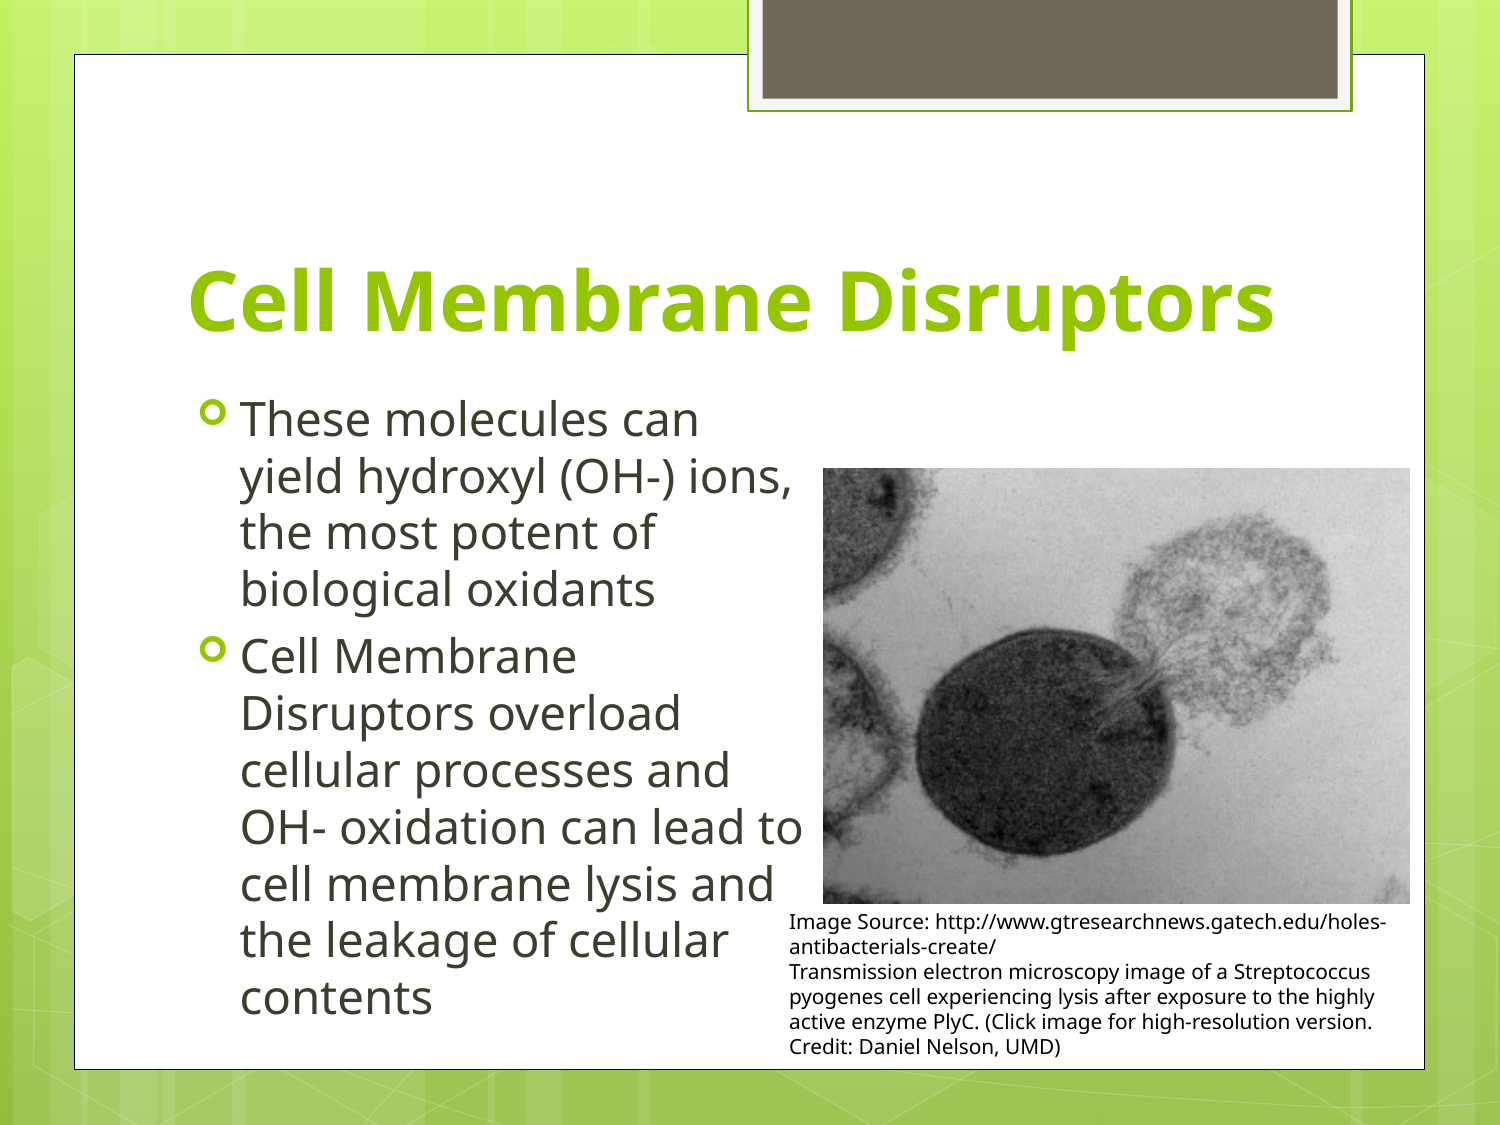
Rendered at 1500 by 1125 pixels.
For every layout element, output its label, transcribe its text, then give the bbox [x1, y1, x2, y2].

list These molecules can yield hydroxyl (OH-) ions, the most potent of biological oxidants Cell Membrane Disruptors overload cellular processes and OH- oxidation can lead to cell membrane lysis and the leakage of cellular contents [171, 381, 824, 1034]
title Cell Membrane Disruptors [171, 168, 1324, 357]
text_box Image Source: http://www.gtresearchnews.gatech.edu/holes-antibacterials-create/ Transmission electron microscopy image of a Streptococcus pyogenes cell experiencing lysis after exposure to the highly active enzyme PlyC. (Click image for high-resolution version. Credit: Daniel Nelson, UMD) [774, 901, 1410, 1067]
picture [823, 468, 1410, 905]
